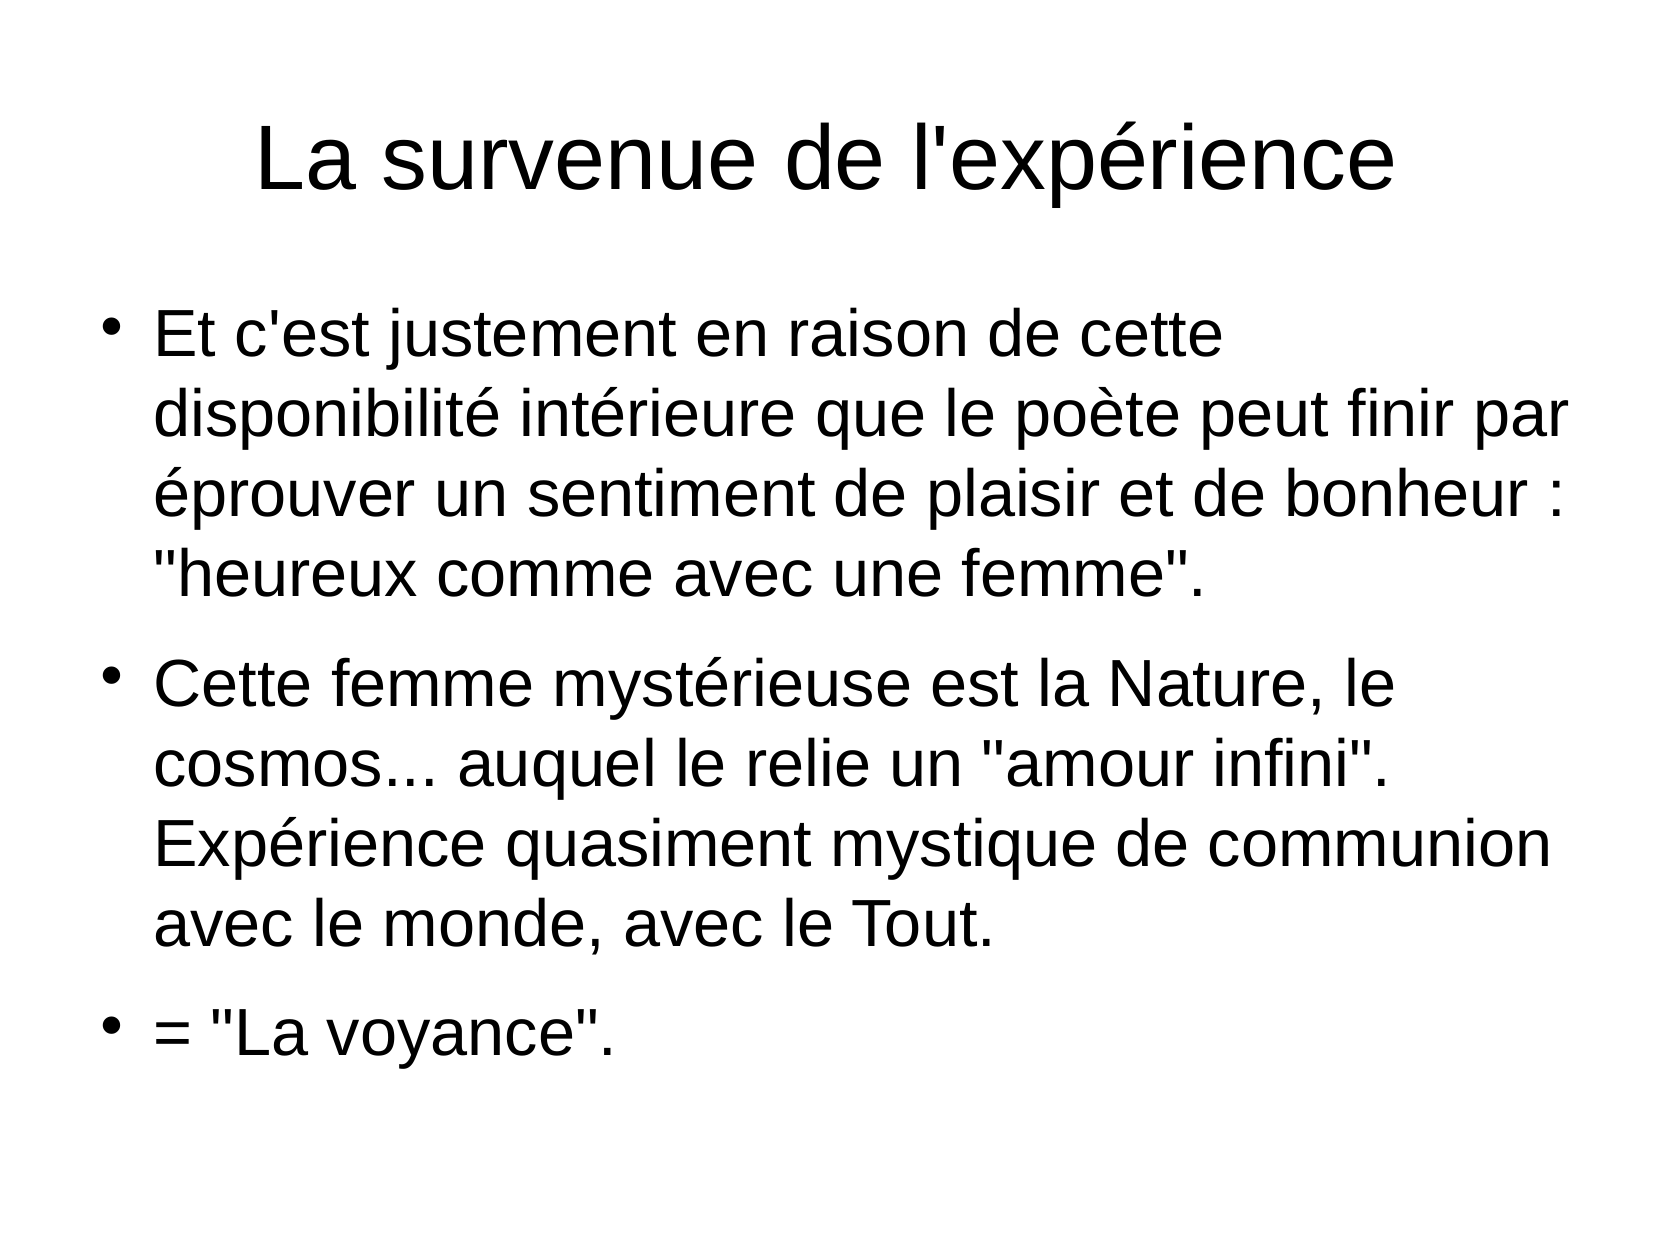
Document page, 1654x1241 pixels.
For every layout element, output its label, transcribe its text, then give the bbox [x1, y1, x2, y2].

text_box La survenue de l'expérience [82, 49, 1571, 257]
text_box Et c'est justement en raison de cette disponibilité intérieure que le poète peut finir par éprouver un sentiment de plaisir et de bonheur : "heureux comme avec une femme". Cette femme mystérieuse est la Nature, le cosmos... auquel le relie un "amour infini". Expérience quasiment mystique de communion avec le monde, avec le Tout. = "La voyance". [82, 290, 1571, 1109]
